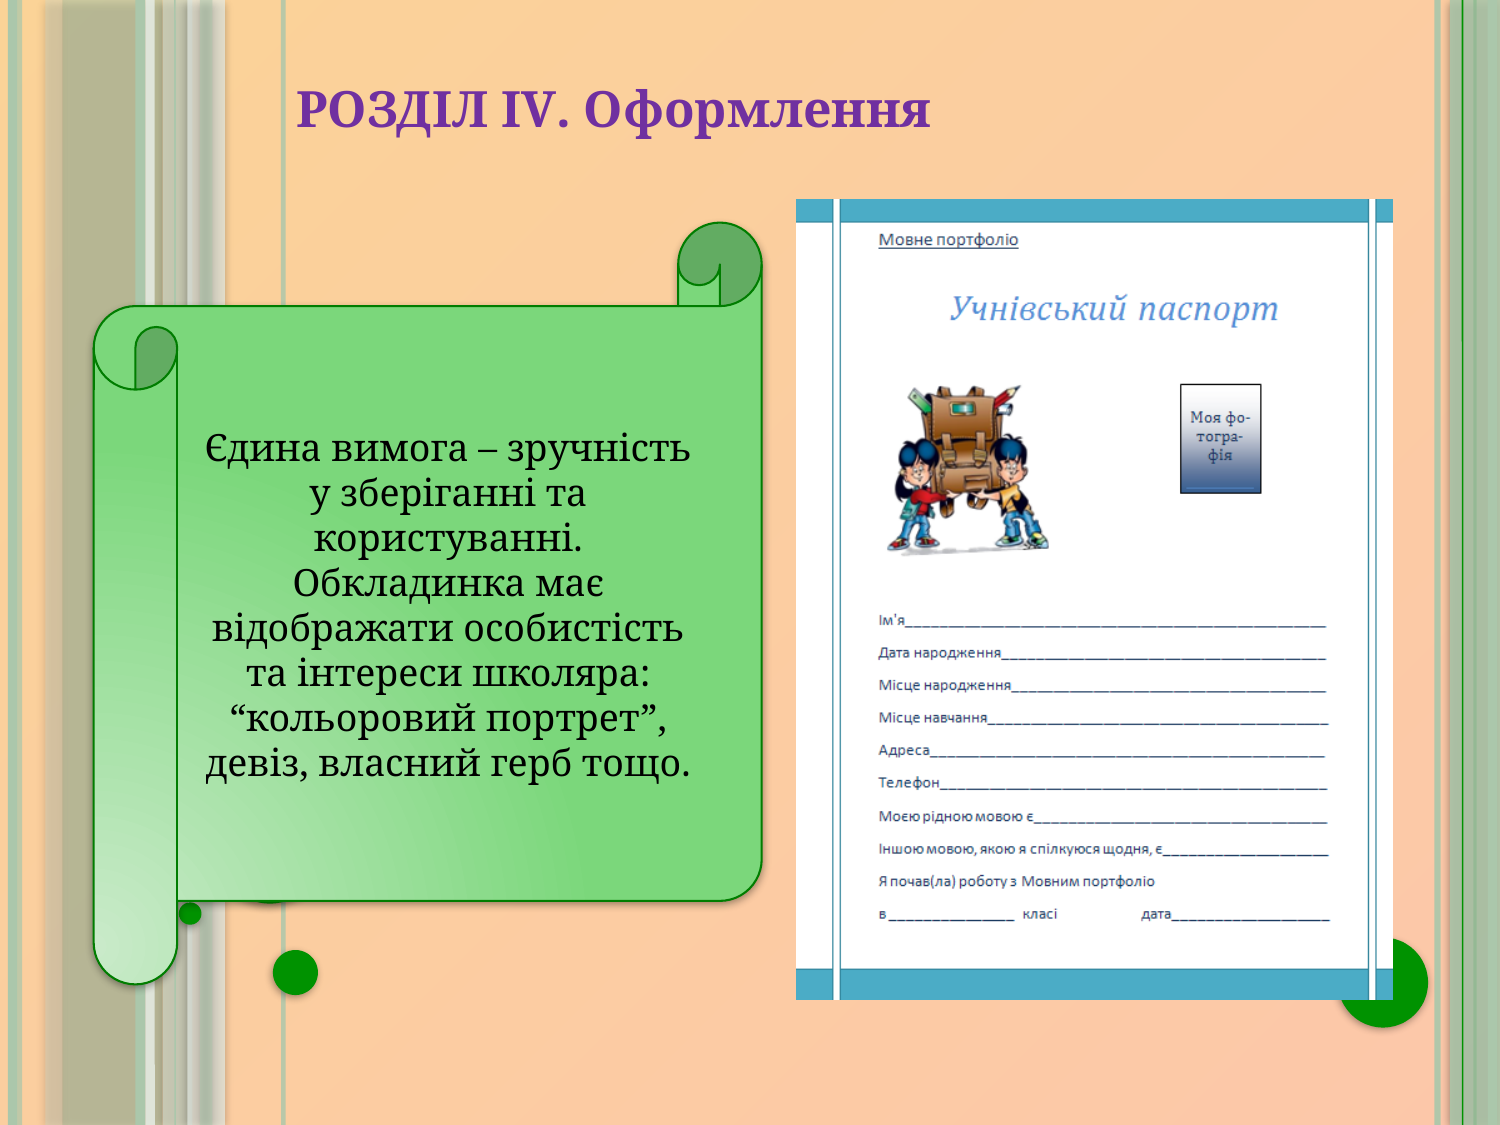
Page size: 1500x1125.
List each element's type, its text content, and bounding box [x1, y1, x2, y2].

text_box РОЗДІЛ ІV. Оформлення [281, 70, 1430, 153]
text_box Єдина вимога – зручність у зберіганні та користуванні. Обкладинка має відображати особистість та інтереси школяра: “кольоровий портрет”, девіз, власний герб тощо. [92, 221, 763, 986]
picture [796, 198, 1393, 1000]
